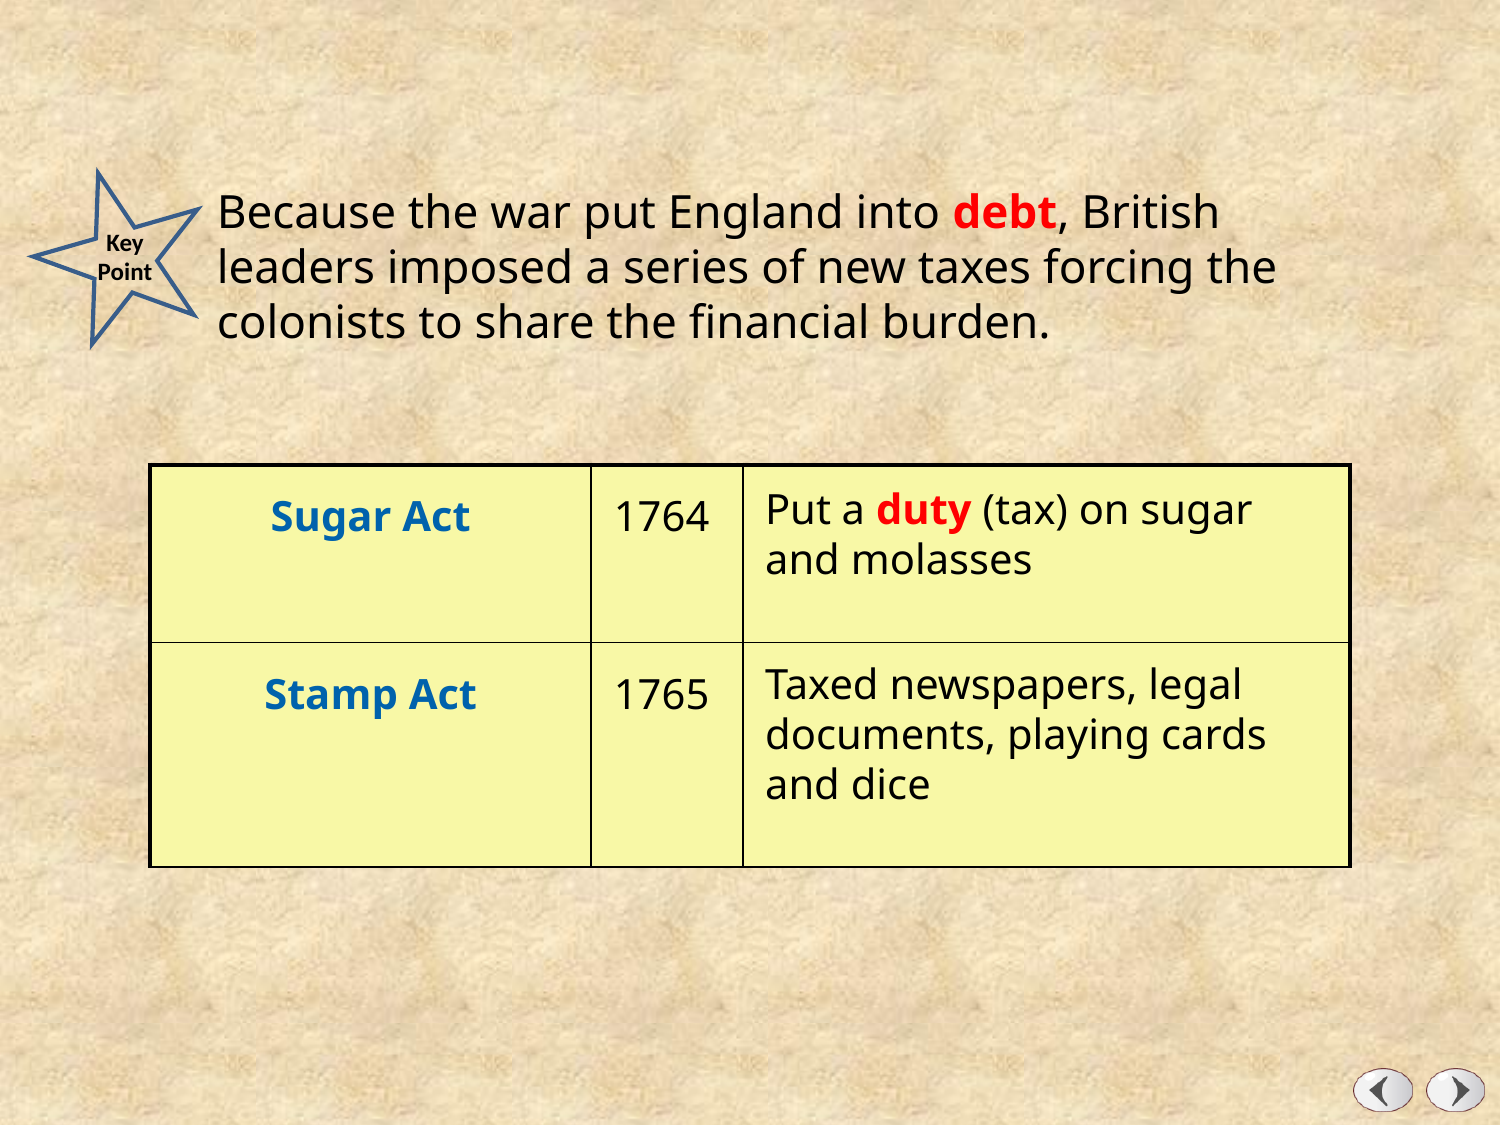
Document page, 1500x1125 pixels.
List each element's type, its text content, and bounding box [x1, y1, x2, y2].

table_cell 1765 [592, 643, 742, 866]
table_header 1764 [592, 467, 742, 642]
text_box Because the war put England into debt, British leaders imposed a series of new taxes forcing the colonists to share the financial burden. [201, 174, 1402, 357]
picture [0, 0, 1500, 1125]
text_box [167, 209, 198, 222]
text_box Taxed newspapers, legal documents, playing cards and dice [749, 649, 1350, 862]
table_cell Stamp Act [152, 643, 590, 866]
text_box [33, 248, 62, 268]
text_box [96, 173, 129, 218]
table_cell [744, 643, 1348, 866]
text_box [92, 295, 131, 344]
text_box [139, 295, 194, 315]
text_box Put a duty (tax) on sugar and molasses [749, 474, 1350, 637]
text_box Key Point [62, 218, 188, 295]
table_header Sugar Act [152, 467, 590, 642]
table_header [744, 467, 1348, 642]
